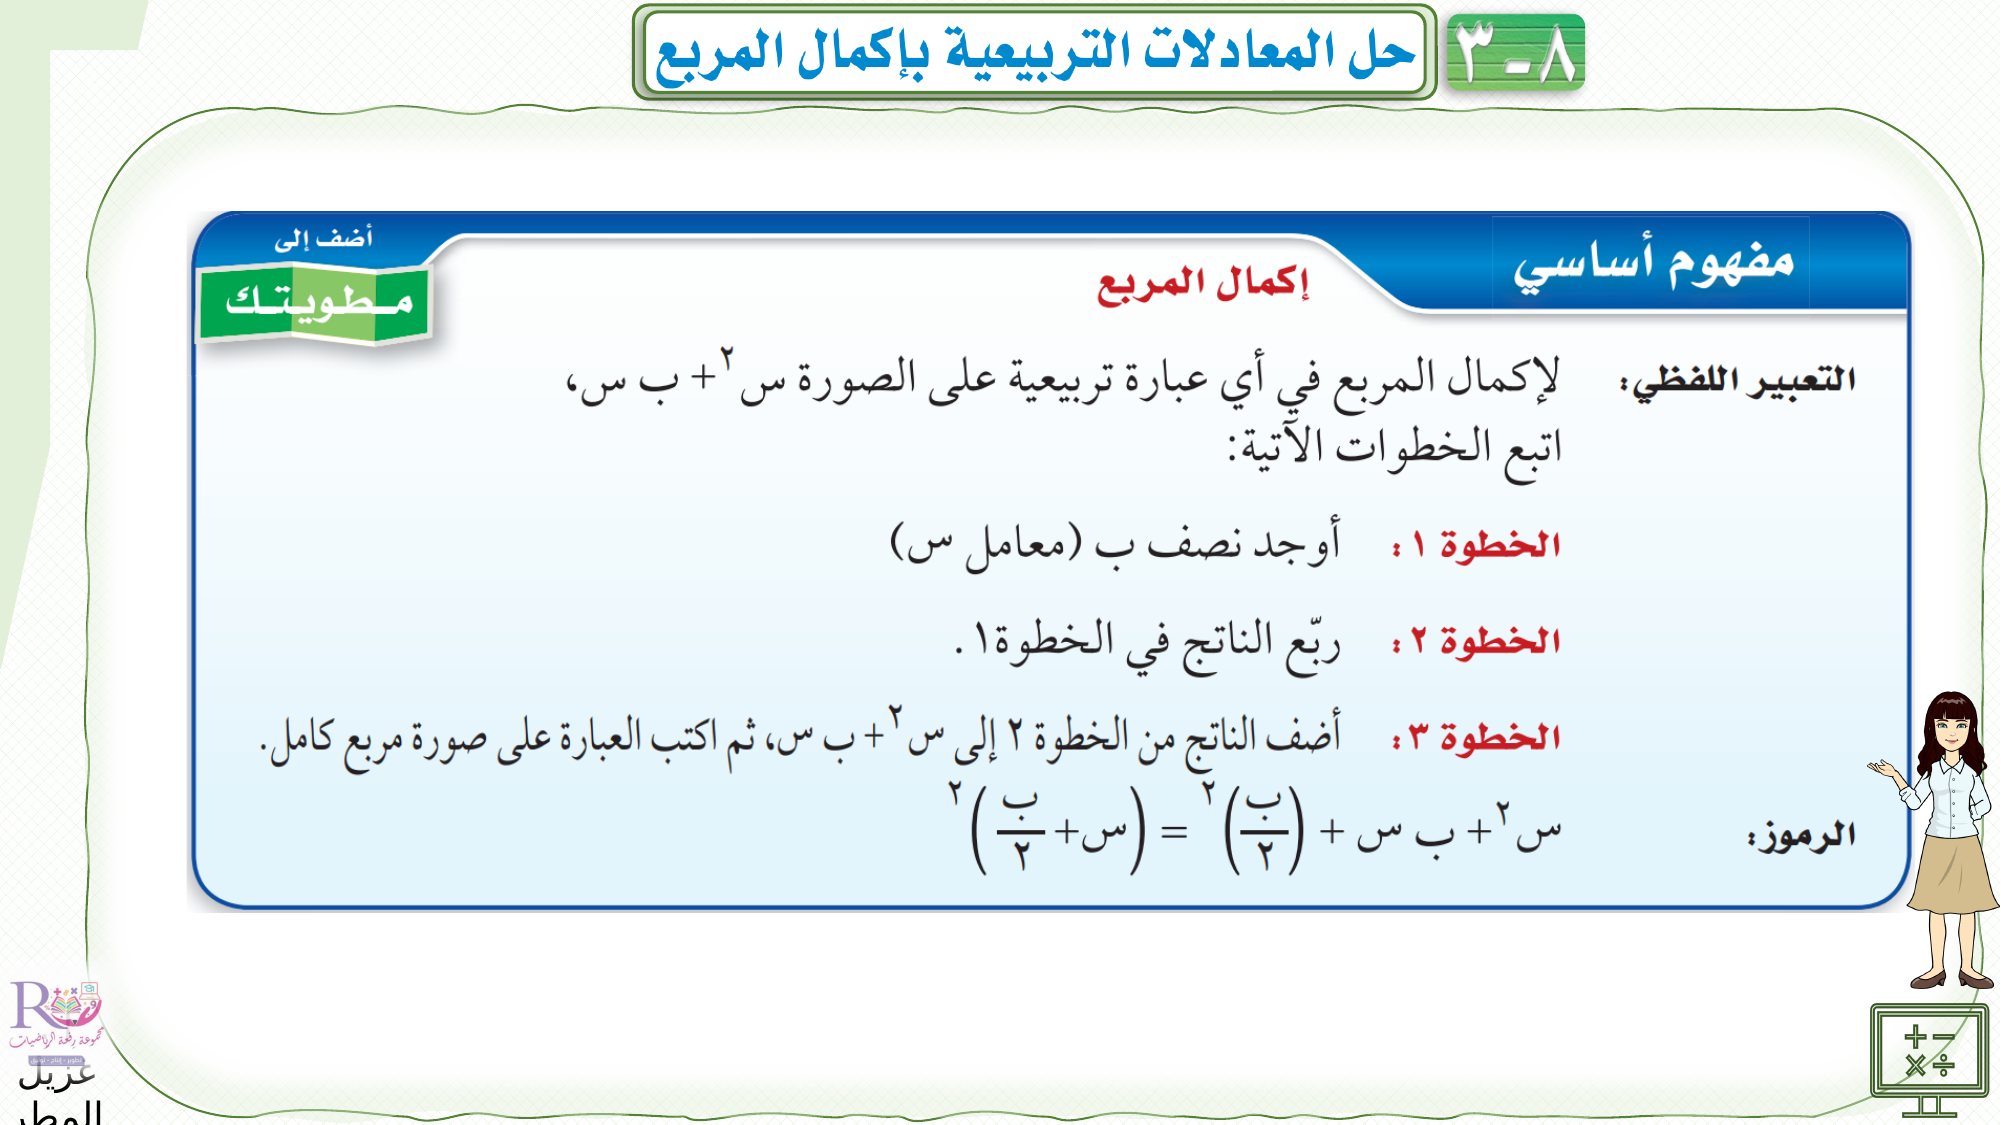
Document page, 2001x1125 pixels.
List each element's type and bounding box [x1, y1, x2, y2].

picture [647, 14, 1423, 90]
picture [1447, 13, 1586, 91]
picture [186, 211, 2000, 1125]
